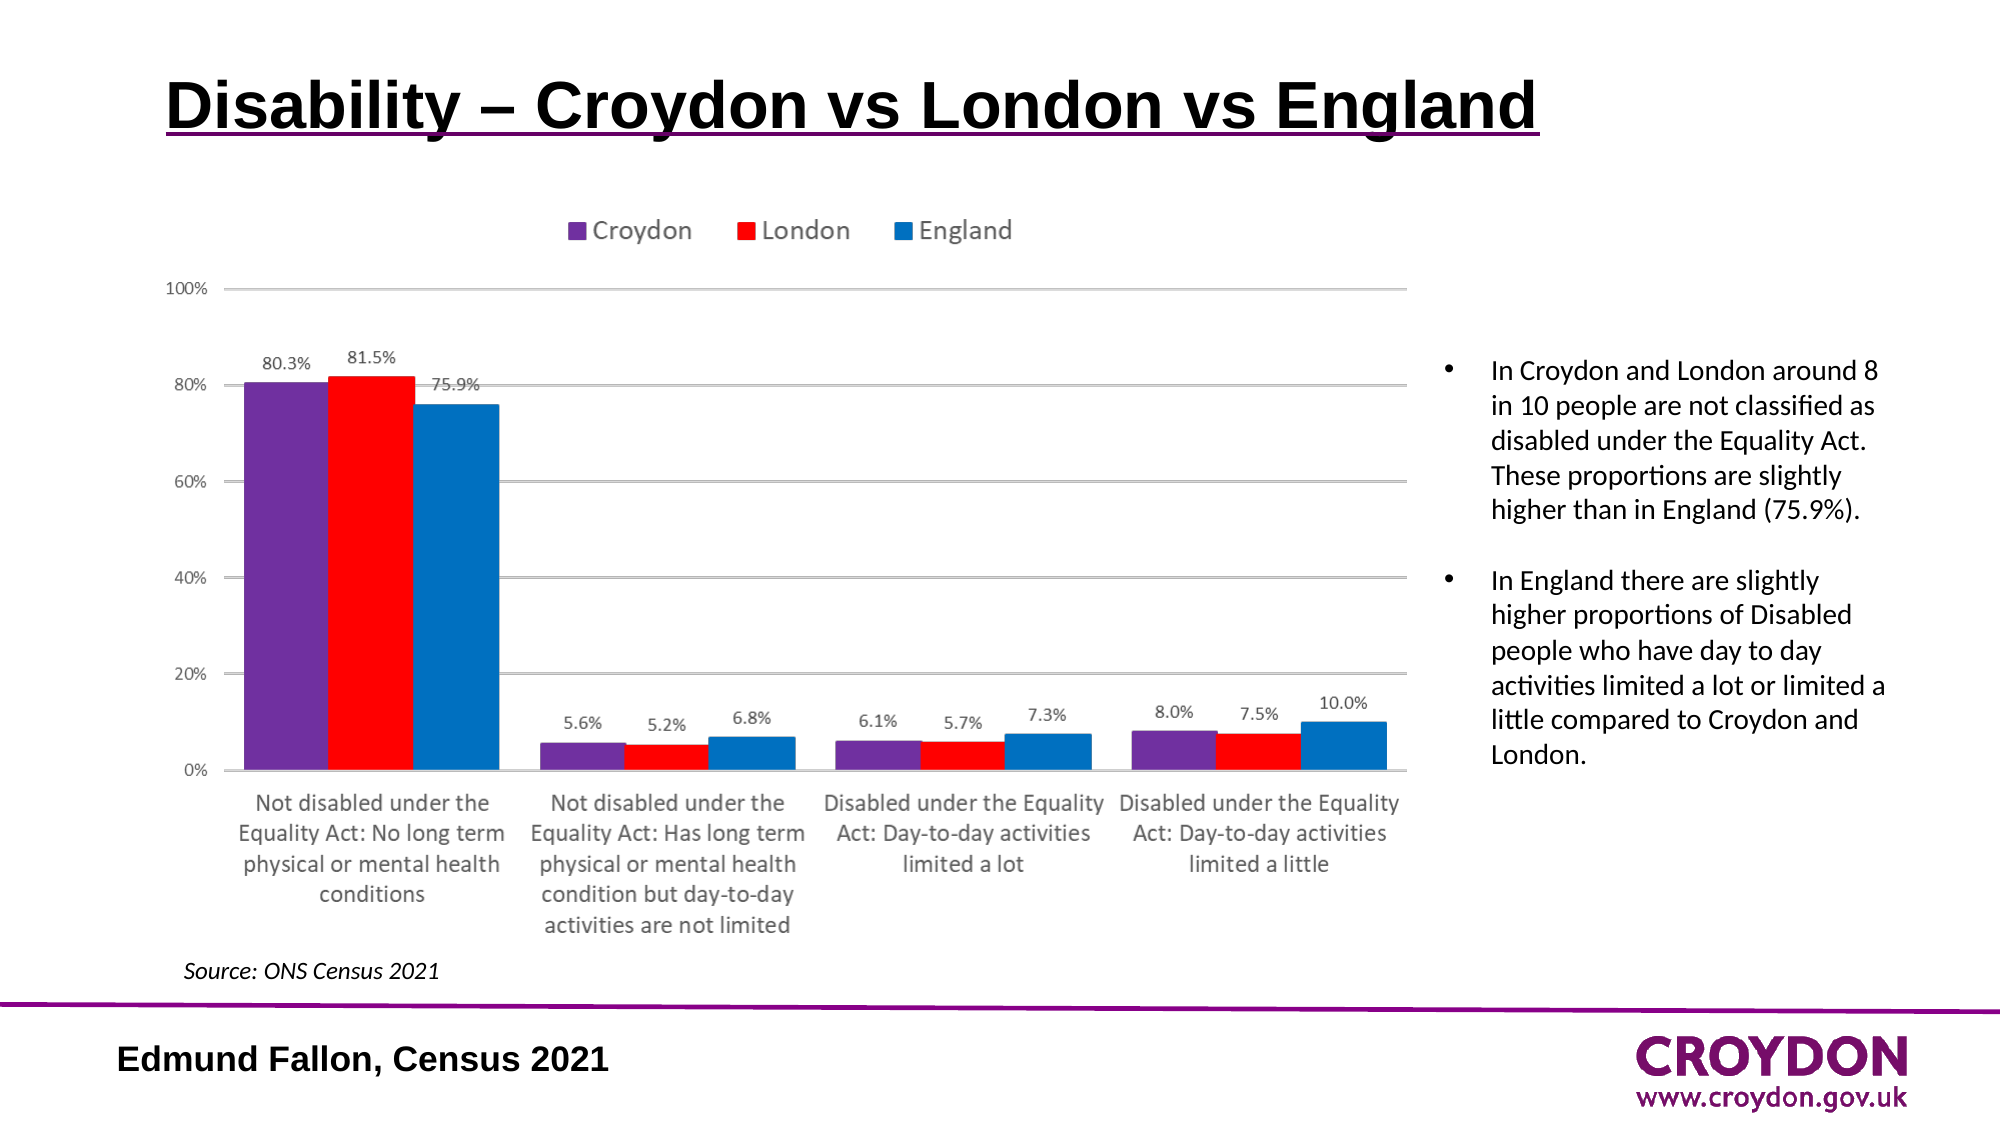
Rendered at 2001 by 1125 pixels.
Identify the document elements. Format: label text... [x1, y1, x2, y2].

picture [1636, 982, 1907, 1125]
title Disability – Croydon vs London vs England [150, 38, 1876, 176]
text_box In Croydon and London around 8 in 10 people are not classified as disabled under the Equality Act. These proportions are slightly higher than in England (75.9%). In England there are slightly higher proportions of Disabled people who have day to day activities limited a lot or limited a little compared to Croydon and London. [1453, 343, 1902, 813]
text_box Source: ONS Census 2021 [169, 956, 497, 992]
picture [120, 163, 1453, 956]
list Edmund Fallon, Census 2021 [101, 1033, 683, 1104]
